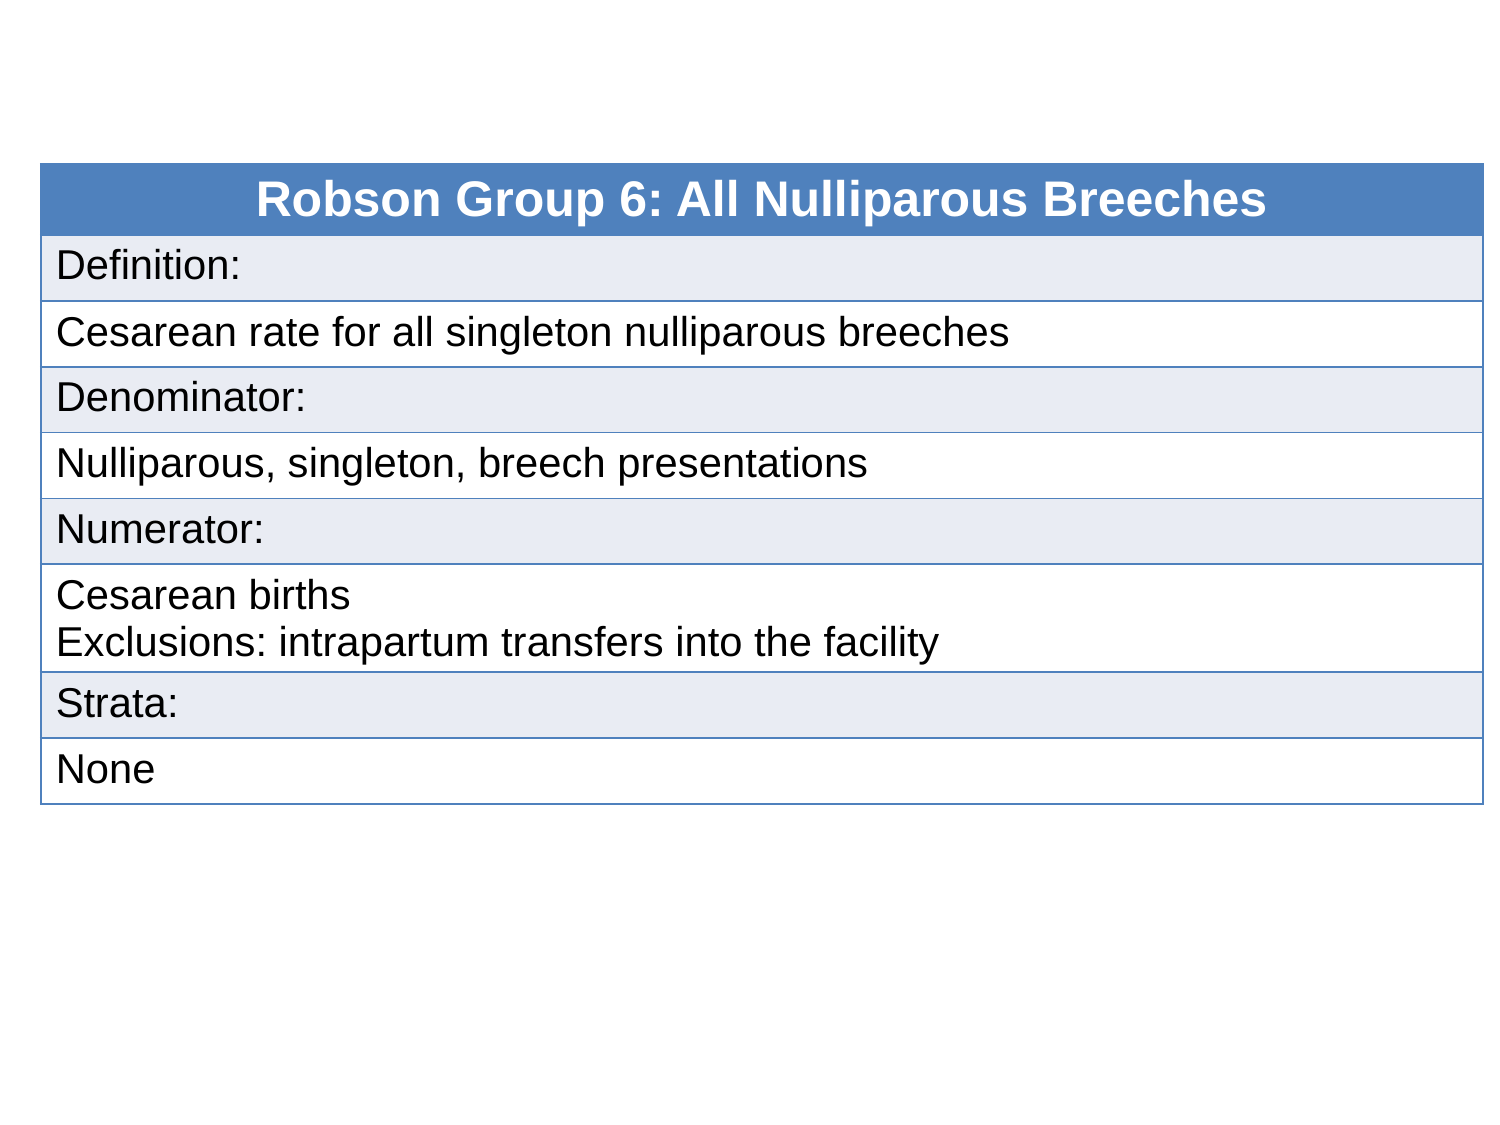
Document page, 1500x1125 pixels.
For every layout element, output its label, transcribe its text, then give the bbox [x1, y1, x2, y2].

table_cell Numerator: [42, 499, 1482, 563]
table_cell Cesarean rate for all singleton nulliparous breeches [42, 302, 1482, 366]
table_cell Strata: [42, 673, 1482, 737]
table_cell Definition: [42, 236, 1482, 300]
table_cell Denominator: [42, 368, 1482, 432]
table_cell None [42, 739, 1482, 803]
table_header Robson Group 6: All Nulliparous Breeches [42, 165, 1482, 234]
table_cell Cesarean births Exclusions: intrapartum transfers into the facility [42, 565, 1482, 671]
table_cell Nulliparous, singleton, breech presentations [42, 433, 1482, 498]
